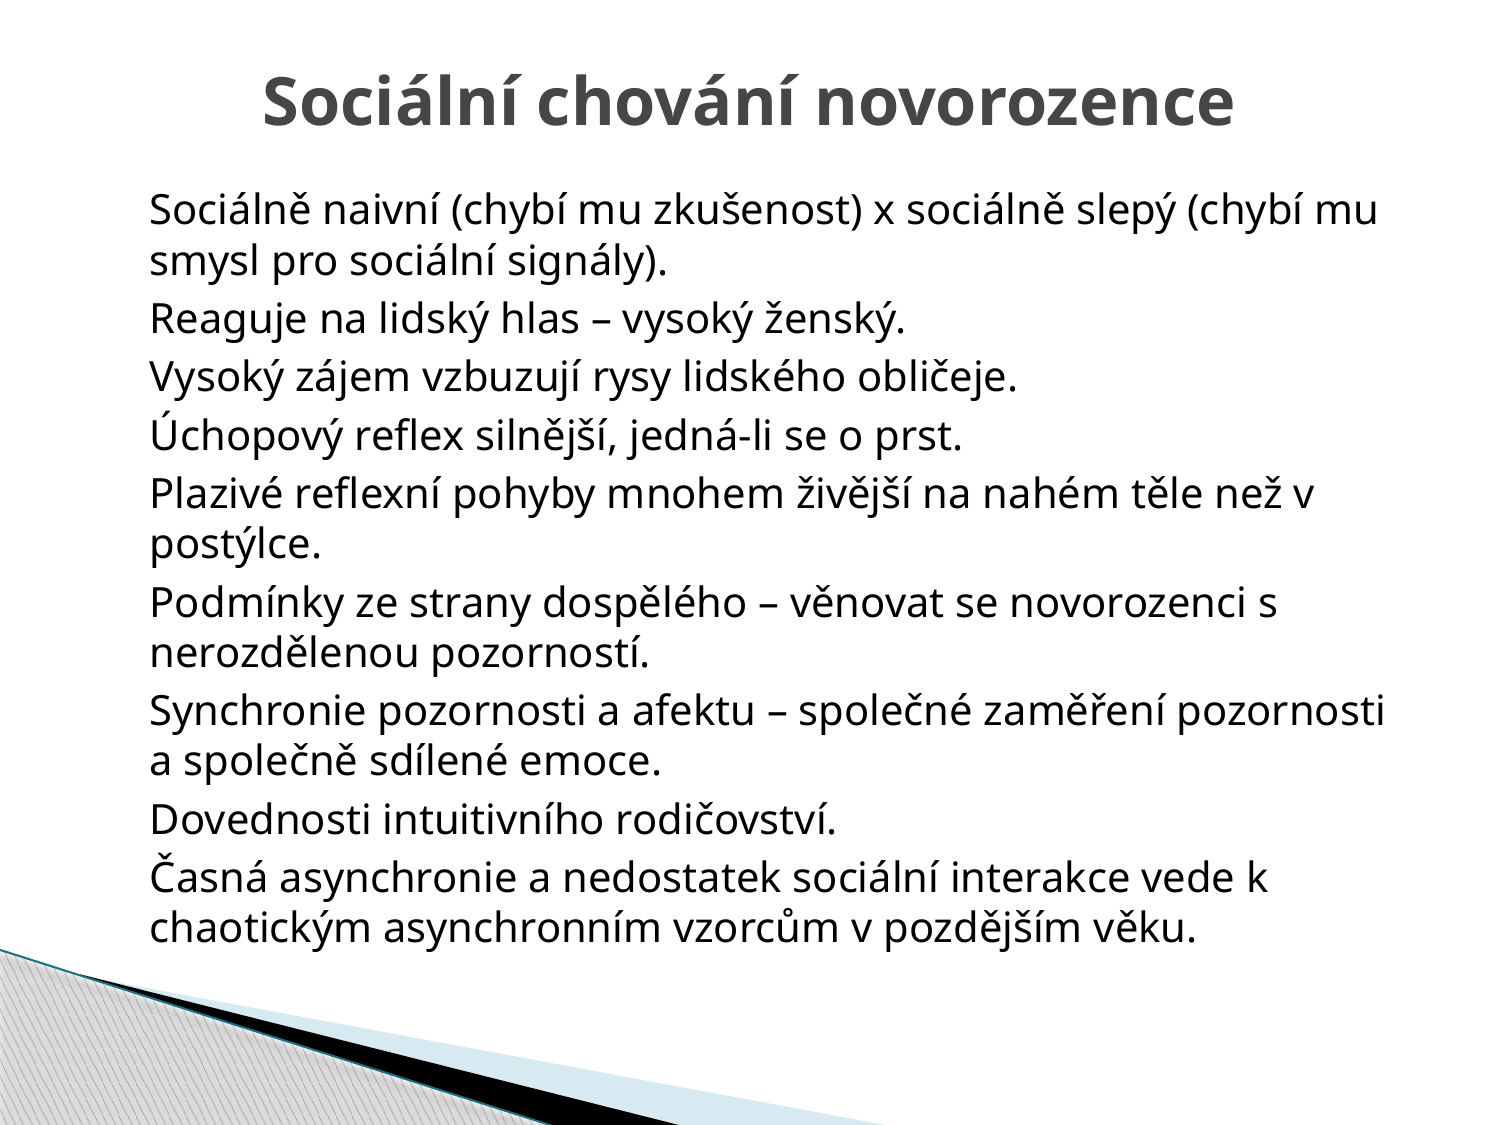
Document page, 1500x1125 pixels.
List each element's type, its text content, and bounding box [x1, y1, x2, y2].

title Sociální chování novorozence [75, 45, 1425, 153]
list Sociálně naivní (chybí mu zkušenost) x sociálně slepý (chybí mu smysl pro sociální signály). Reaguje na lidský hlas – vysoký ženský. Vysoký zájem vzbuzují rysy lidského obličeje. Úchopový reflex silnější, jedná-li se o prst. Plazivé reflexní pohyby mnohem živější na nahém těle než v postýlce. Podmínky ze strany dospělého – věnovat se novorozenci s nerozdělenou pozorností. Synchronie pozornosti a afektu – společné zaměření pozornosti a společně sdílené emoce. Dovednosti intuitivního rodičovství. Časná asynchronie a nedostatek sociální interakce vede k chaotickým asynchronním vzorcům v pozdějším věku. [75, 175, 1425, 986]
